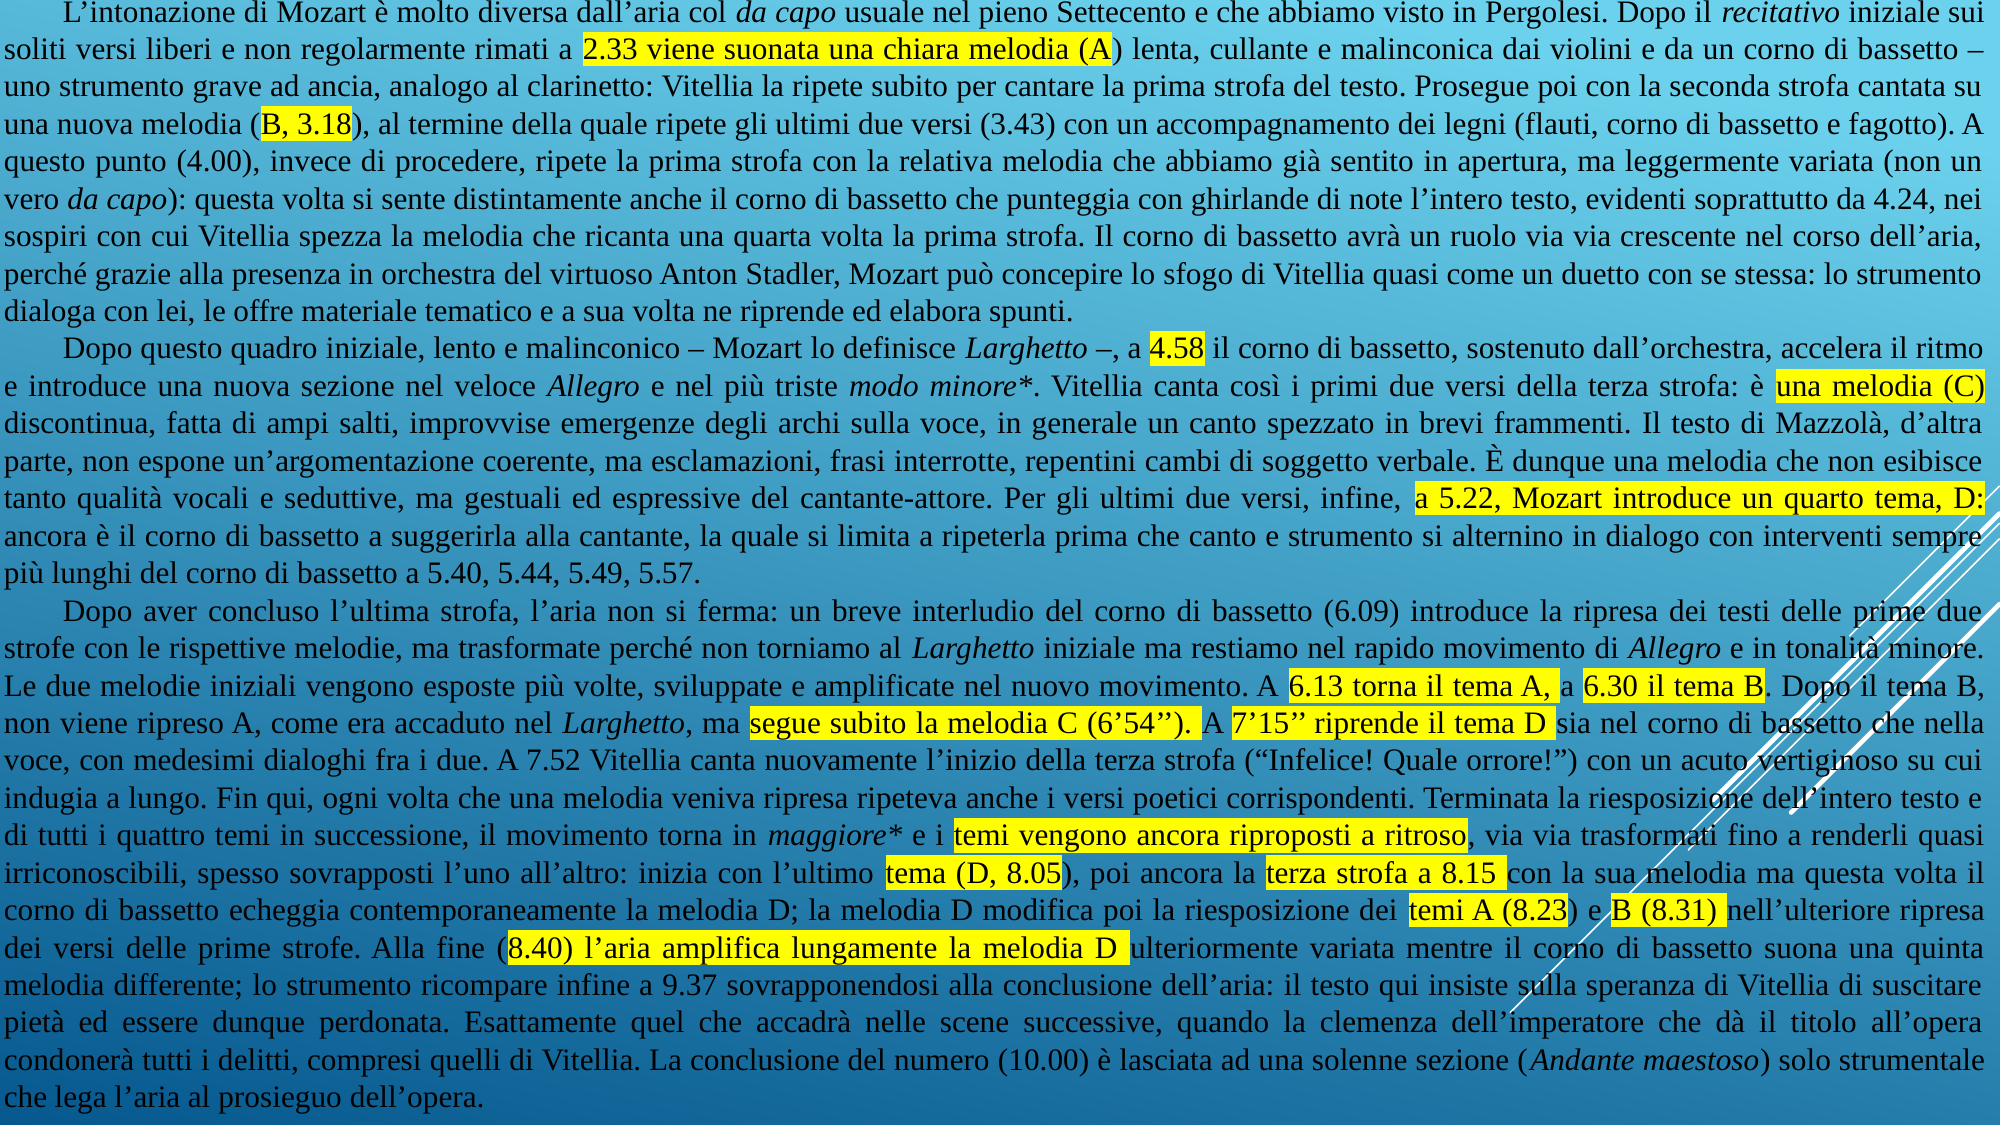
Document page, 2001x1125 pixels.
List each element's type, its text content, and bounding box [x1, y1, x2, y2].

text_box L’intonazione di Mozart è molto diversa dall’aria col da capo usuale nel pieno Settecento e che abbiamo visto in Pergolesi. Dopo il recitativo iniziale sui soliti versi liberi e non regolarmente rimati a 2.33 viene suonata una chiara melodia (A) lenta, cullante e malinconica dai violini e da un corno di bassetto – uno strumento grave ad ancia, analogo al clarinetto: Vitellia la ripete subito per cantare la prima strofa del testo. Prosegue poi con la seconda strofa cantata su una nuova melodia (B, 3.18), al termine della quale ripete gli ultimi due versi (3.43) con un accompagnamento dei legni (flauti, corno di bassetto e fagotto). A questo punto (4.00), invece di procedere, ripete la prima strofa con la relativa melodia che abbiamo già sentito in apertura, ma leggermente variata (non un vero da capo): questa volta si sente distintamente anche il corno di bassetto che punteggia con ghirlande di note l’intero testo, evidenti soprattutto da 4.24, nei sospiri con cui Vitellia spezza la melodia che ricanta una quarta volta la prima strofa. Il corno di bassetto avrà un ruolo via via crescente nel corso dell’aria, perché grazie alla presenza in orchestra del virtuoso Anton Stadler, Mozart può concepire lo sfogo di Vitellia quasi come un duetto con se stessa: lo strumento dialoga con lei, le offre materiale tematico e a sua volta ne riprende ed elabora spunti. Dopo questo quadro iniziale, lento e malinconico – Mozart lo definisce Larghetto –, a 4.58 il corno di bassetto, sostenuto dall’orchestra, accelera il ritmo e introduce una nuova sezione nel veloce Allegro e nel più triste modo minore*. Vitellia canta così i primi due versi della terza strofa: è una melodia (C) discontinua, fatta di ampi salti, improvvise emergenze degli archi sulla voce, in generale un canto spezzato in brevi frammenti. Il testo di Mazzolà, d’altra parte, non espone un’argomentazione coerente, ma esclamazioni, frasi interrotte, repentini cambi di soggetto verbale. È dunque una melodia che non esibisce tanto qualità vocali e seduttive, ma gestuali ed espressive del cantante-attore. Per gli ultimi due versi, infine, a 5.22, Mozart introduce un quarto tema, D: ancora è il corno di bassetto a suggerirla alla cantante, la quale si limita a ripeterla prima che canto e strumento si alternino in dialogo con interventi sempre più lunghi del corno di bassetto a 5.40, 5.44, 5.49, 5.57. Dopo aver concluso l’ultima strofa, l’aria non si ferma: un breve interludio del corno di bassetto (6.09) introduce la ripresa dei testi delle prime due strofe con le rispettive melodie, ma trasformate perché non torniamo al Larghetto iniziale ma restiamo nel rapido movimento di Allegro e in tonalità minore. Le due melodie iniziali vengono esposte più volte, sviluppate e amplificate nel nuovo movimento. A 6.13 torna il tema A, a 6.30 il tema B. Dopo il tema B, non viene ripreso A, come era accaduto nel Larghetto, ma segue subito la melodia C (6’54’’). A 7’15’’ riprende il tema D sia nel corno di bassetto che nella voce, con medesimi dialoghi fra i due. A 7.52 Vitellia canta nuovamente l’inizio della terza strofa (“Infelice! Quale orrore!”) con un acuto vertiginoso su cui indugia a lungo. Fin qui, ogni volta che una melodia veniva ripresa ripeteva anche i versi poetici corrispondenti. Terminata la riesposizione dell’intero testo e di tutti i quattro temi in successione, il movimento torna in maggiore* e i temi vengono ancora riproposti a ritroso, via via trasformati fino a renderli quasi irriconoscibili, spesso sovrapposti l’uno all’altro: inizia con l’ultimo tema (D, 8.05), poi ancora la terza strofa a 8.15 con la sua melodia ma questa volta il corno di bassetto echeggia contemporaneamente la melodia D; la melodia D modifica poi la riesposizione dei temi A (8.23) e B (8.31) nell’ulteriore ripresa dei versi delle prime strofe. Alla fine (8.40) l’aria amplifica lungamente la melodia D ulteriormente variata mentre il corno di bassetto suona una quinta melodia differente; lo strumento ricompare infine a 9.37 sovrapponendosi alla conclusione dell’aria: il testo qui insiste sulla speranza di Vitellia di suscitare pietà ed essere dunque perdonata. Esattamente quel che accadrà nelle scene successive, quando la clemenza dell’imperatore che dà il titolo all’opera condonerà tutti i delitti, compresi quelli di Vitellia. La conclusione del numero (10.00) è lasciata ad una solenne sezione (Andante maestoso) solo strumentale che lega l’aria al prosieguo dell’opera. [0, 0, 2000, 1125]
